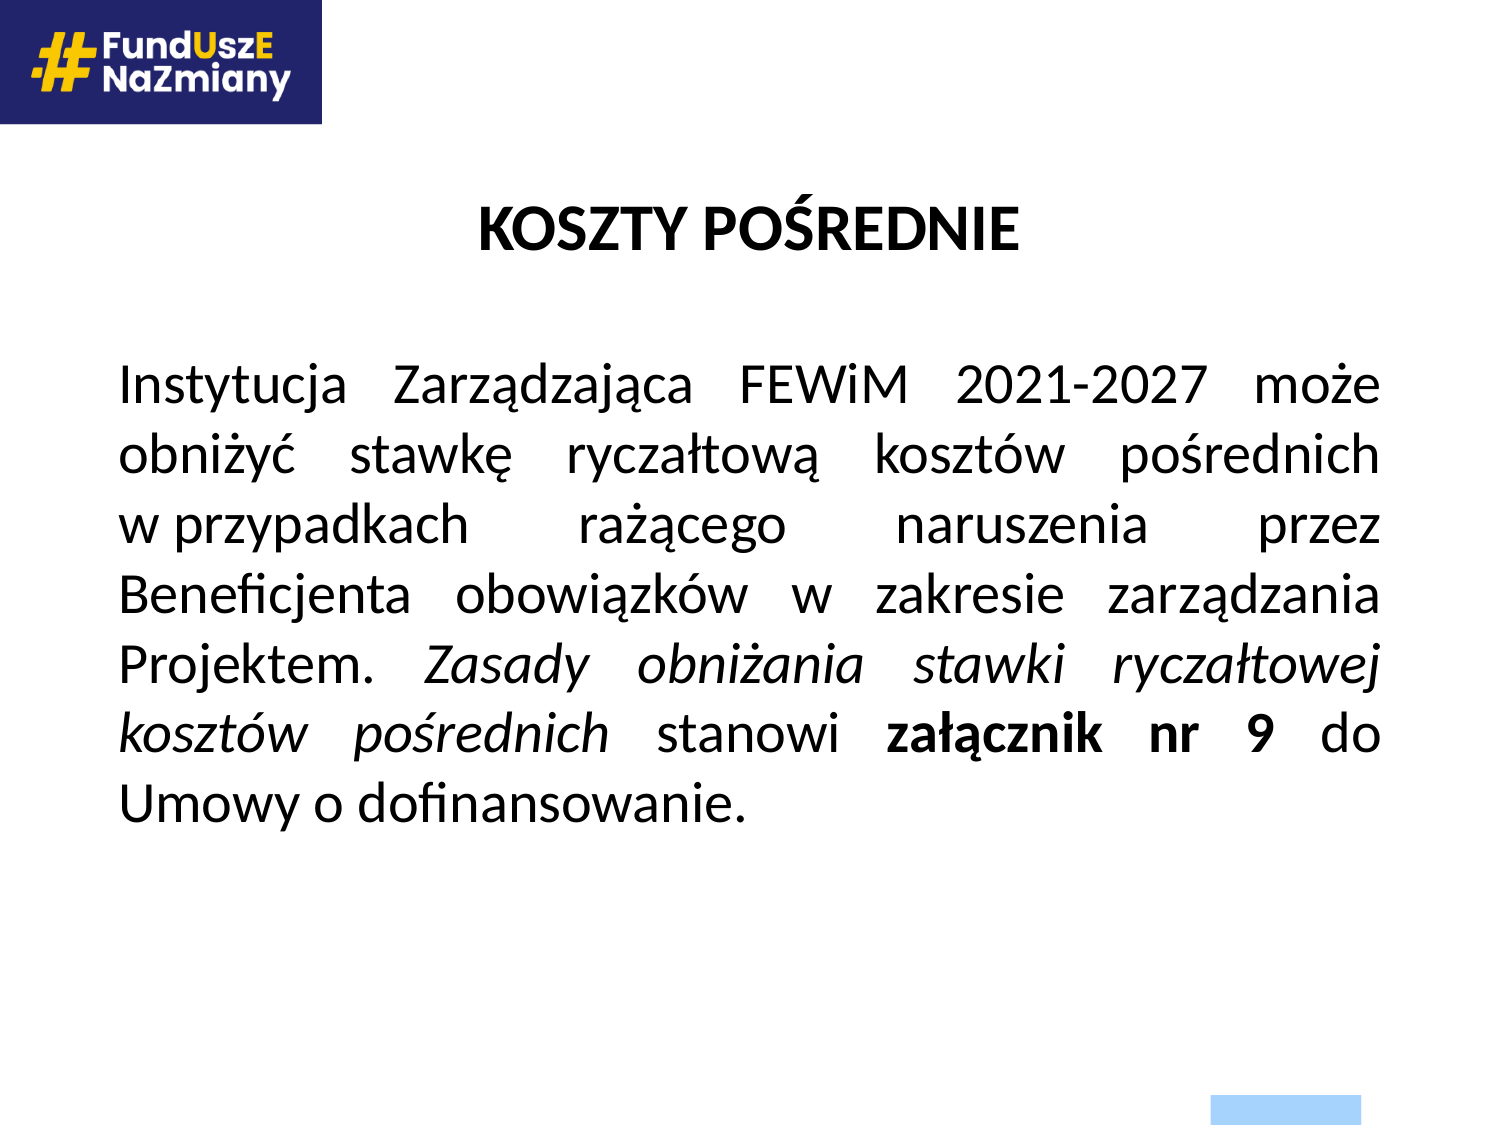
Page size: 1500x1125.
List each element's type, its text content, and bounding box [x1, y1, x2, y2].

picture [0, 0, 1500, 1125]
list Instytucja Zarządzająca FEWiM 2021-2027 może obniżyć stawkę ryczałtową kosztów pośrednich w przypadkach rażącego naruszenia przez Beneficjenta obowiązków w zakresie zarządzania Projektem. Zasady obniżania stawki ryczałtowej kosztów pośrednich stanowi załącznik nr 9 do Umowy o dofinansowanie. [103, 337, 1397, 1048]
title KOSZTY POŚREDNIE [103, 139, 1397, 319]
